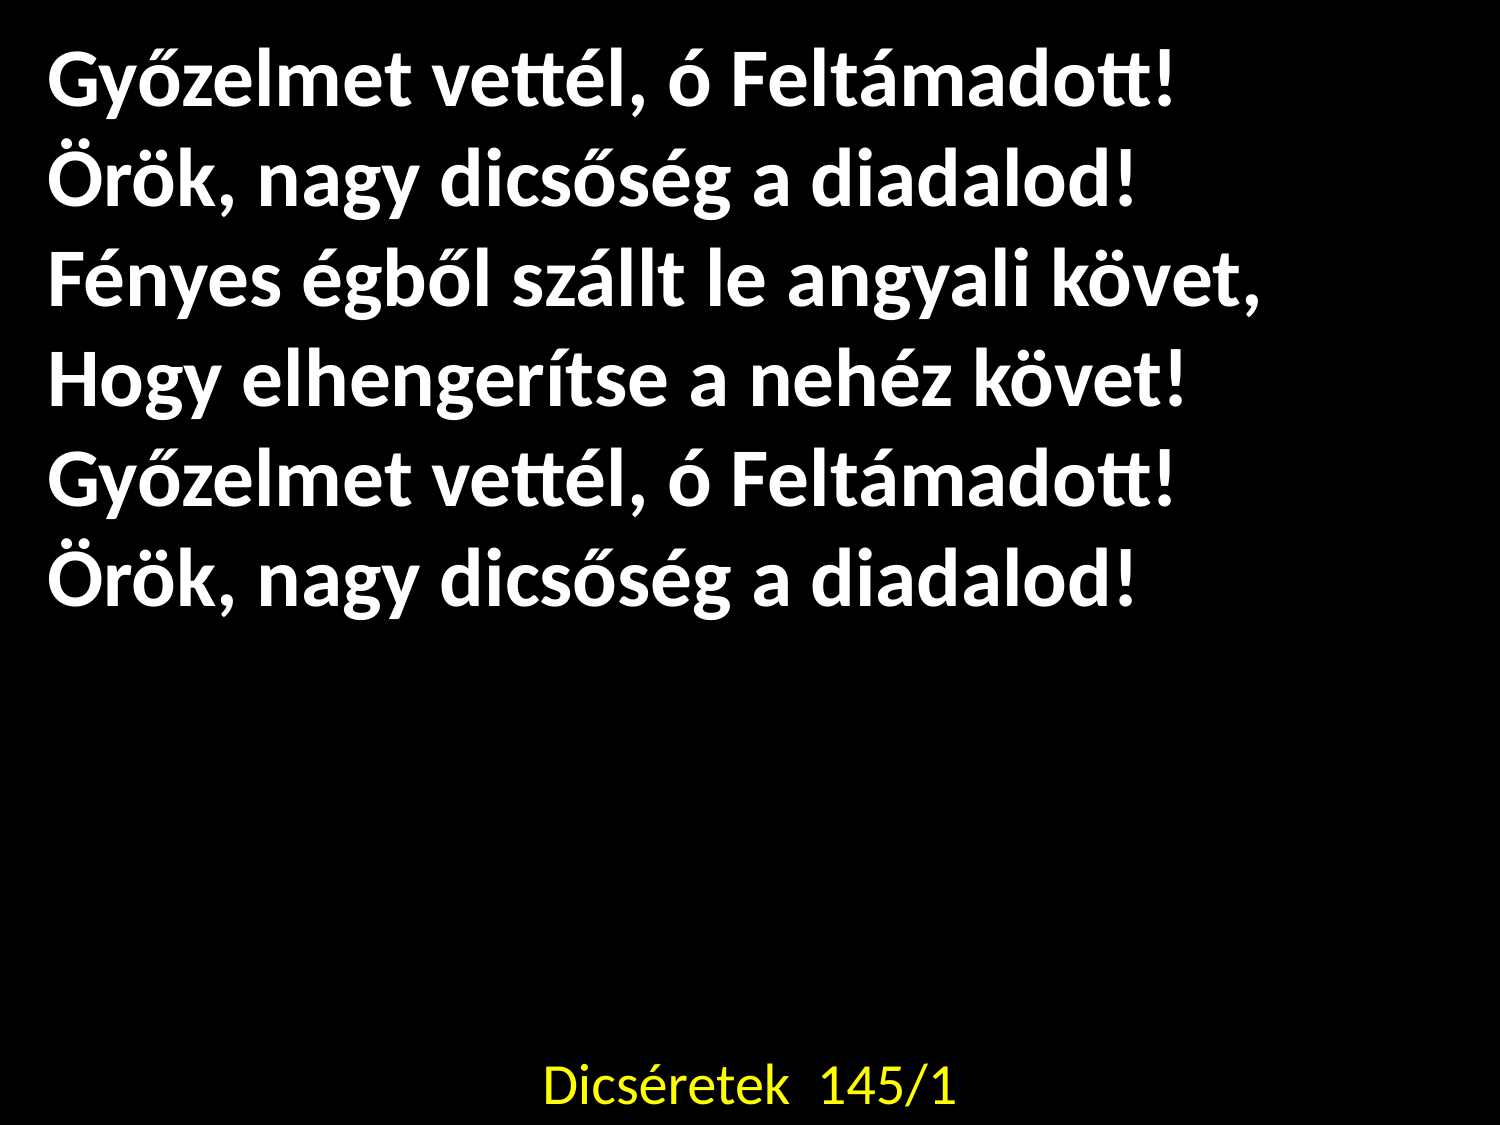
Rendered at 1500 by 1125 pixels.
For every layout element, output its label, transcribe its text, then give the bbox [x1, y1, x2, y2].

text_box Dicséretek 145/1 [0, 1039, 1500, 1124]
text_box Győzelmet vettél, ó Feltámadott! Örök, nagy dicsőség a diadalod! Fényes égből szállt le angyali követ, Hogy elhengerítse a nehéz követ! Győzelmet vettél, ó Feltámadott! Örök, nagy dicsőség a diadalod! [17, 17, 1477, 1039]
